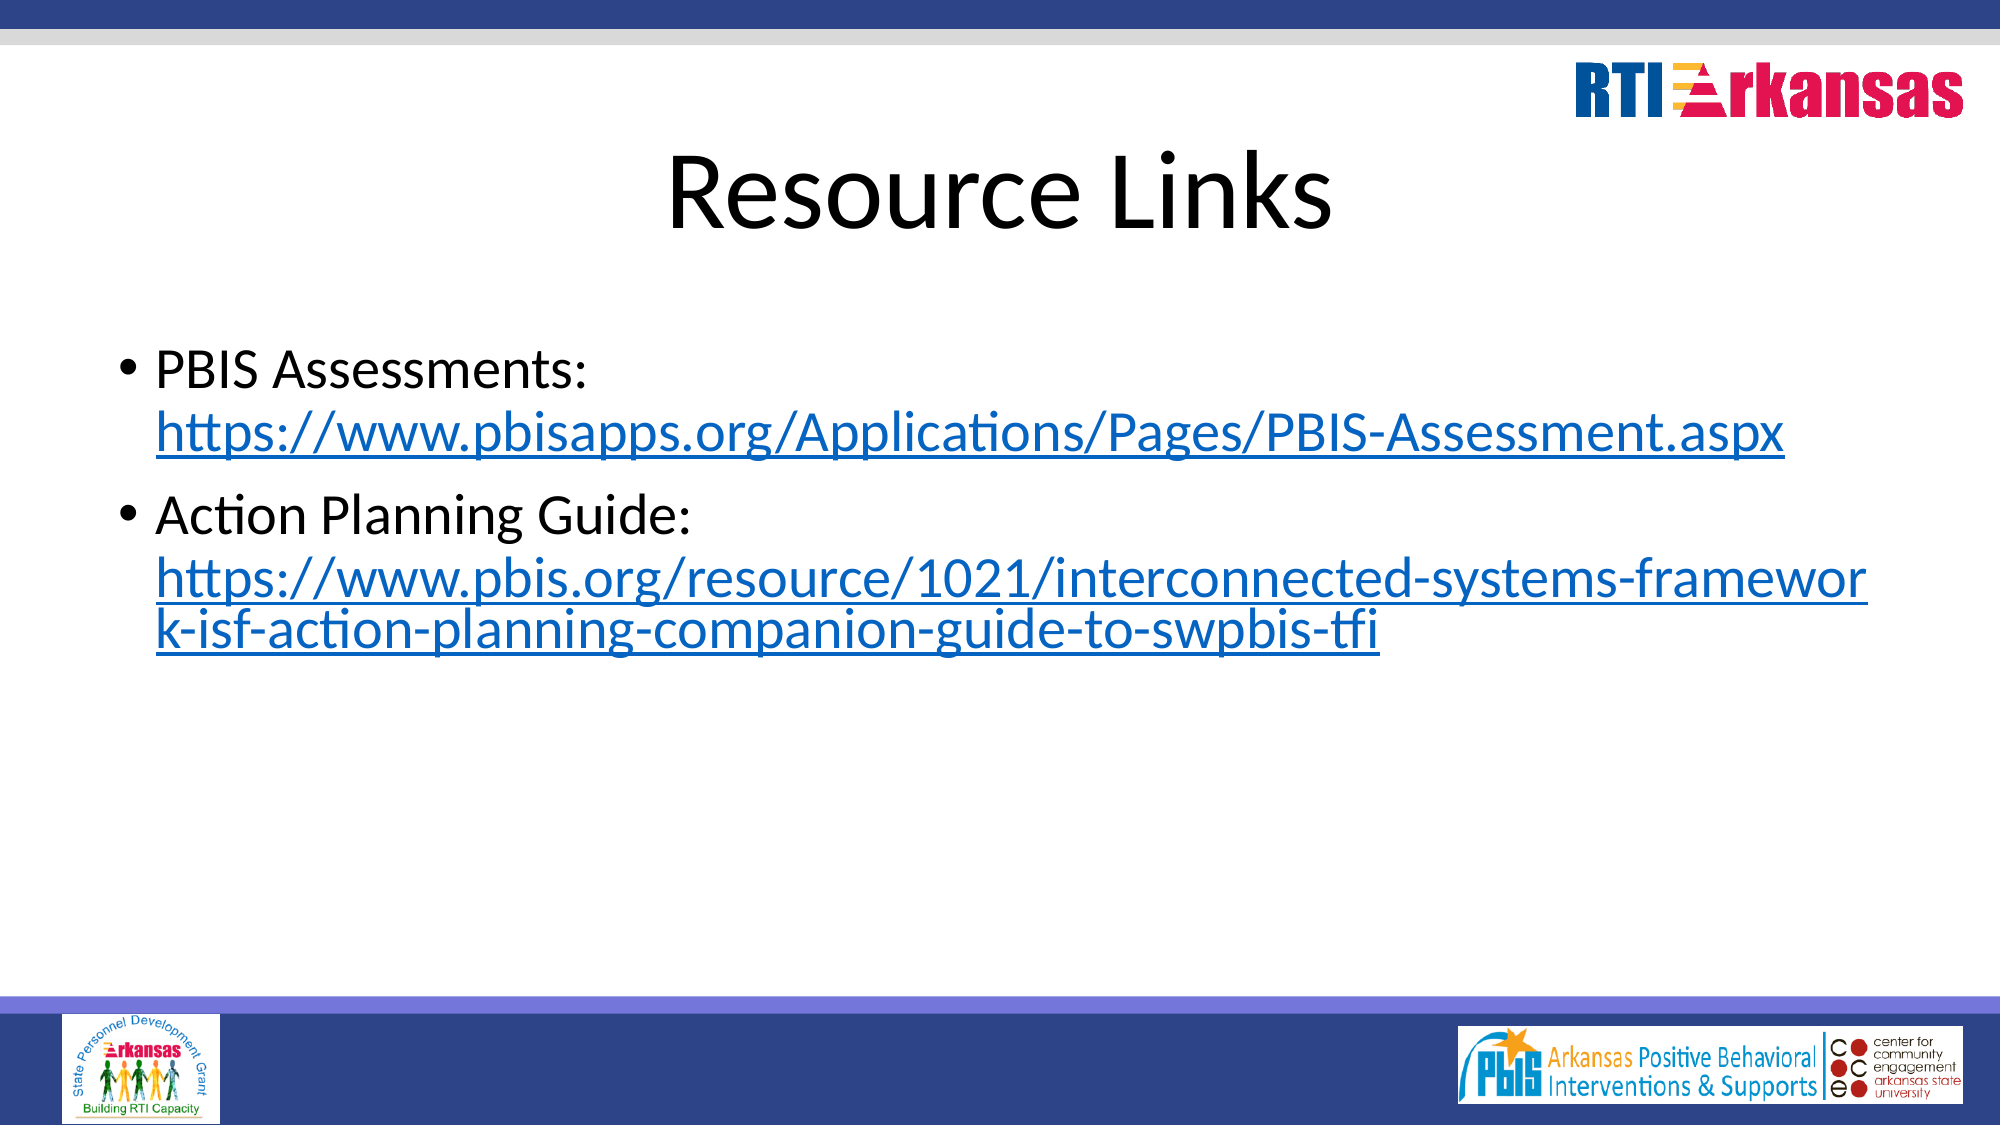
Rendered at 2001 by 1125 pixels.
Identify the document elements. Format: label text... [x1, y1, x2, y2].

title Resource Links [0, 114, 2000, 261]
picture [1573, 55, 1964, 114]
picture [62, 1013, 220, 1124]
picture [1458, 1025, 1964, 1104]
list PBIS Assessments: https://www.pbisapps.org/Applications/Pages/PBIS-Assessment.aspx Action Planning Guide: https://www.pbis.org/resource/1021/interconnected-systems-framework-isf-action-planning-companion-guide-to-swpbis-tfi [103, 330, 1902, 717]
